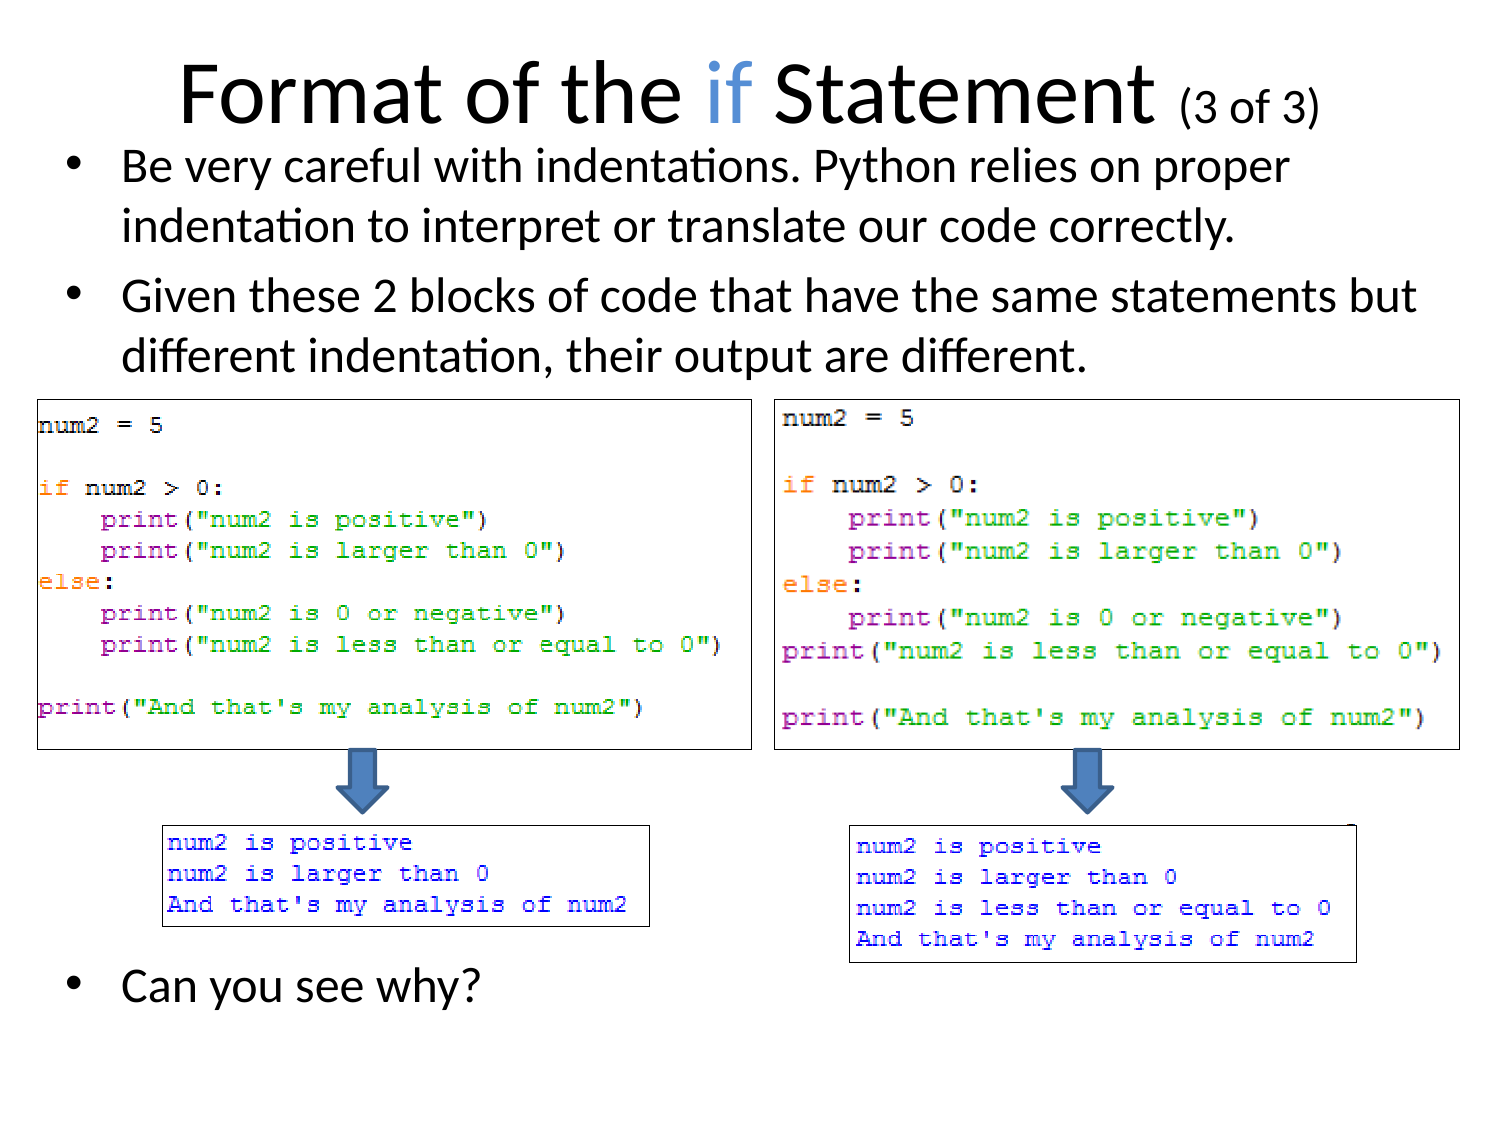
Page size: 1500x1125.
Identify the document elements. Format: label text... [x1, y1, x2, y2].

list Be very careful with indentations. Python relies on proper indentation to interpret or translate our code correctly. Given these 2 blocks of code that have the same statements but different indentation, their output are different. Can you see why? [50, 965, 1463, 1038]
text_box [37, 399, 1460, 963]
list Be very careful with indentations. Python relies on proper indentation to interpret or translate our code correctly. Given these 2 blocks of code that have the same statements but different indentation, their output are different. Can you see why? [50, 125, 1463, 404]
title Format of the if Statement (3 of 3) [75, 24, 1425, 125]
